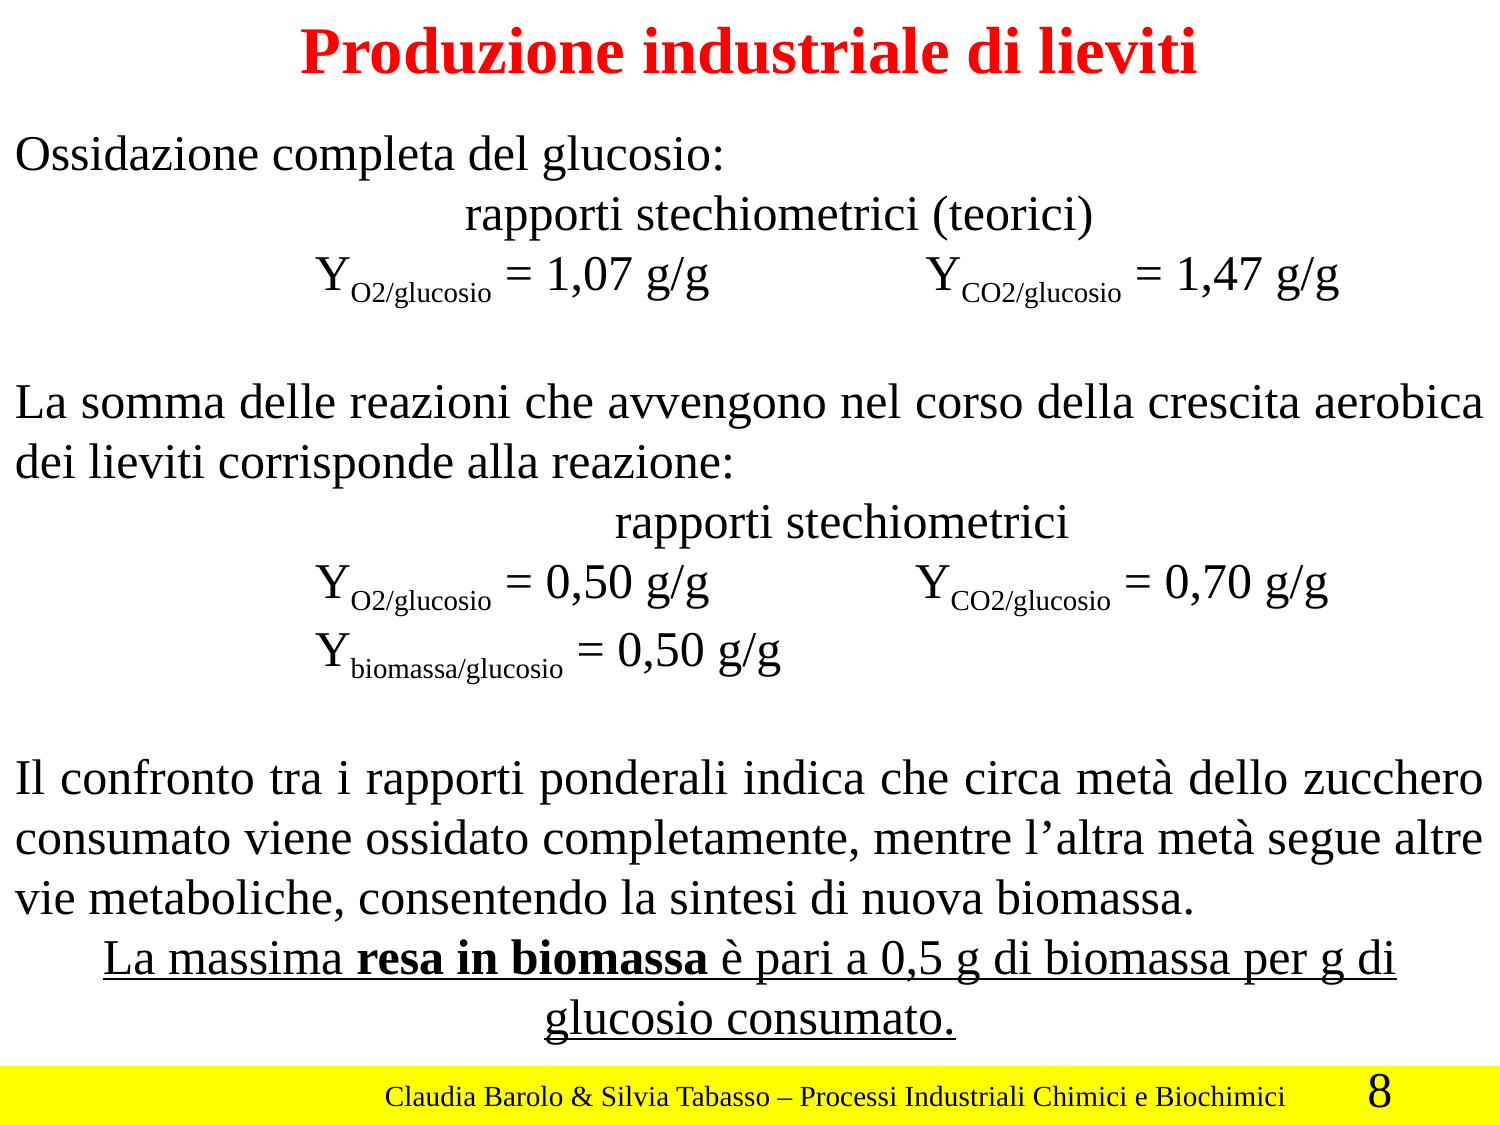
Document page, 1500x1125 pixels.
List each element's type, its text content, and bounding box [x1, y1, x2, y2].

text_box 8 [1352, 1053, 1500, 1125]
text_box Produzione industriale di lieviti [0, 0, 1500, 112]
text_box Ossidazione completa del glucosio: rapporti stechiometrici (teorici) YO2/glucosio = 1,07 g/g YCO2/glucosio = 1,47 g/g La somma delle reazioni che avvengono nel corso della crescita aerobica dei lieviti corrisponde alla reazione: rapporti stechiometrici YO2/glucosio = 0,50 g/g YCO2/glucosio = 0,70 g/g Ybiomassa/glucosio = 0,50 g/g Il confronto tra i rapporti ponderali indica che circa metà dello zucchero consumato viene ossidato completamente, mentre l’altra metà segue altre vie metaboliche, consentendo la sintesi di nuova biomassa. La massima resa in biomassa è pari a 0,5 g di biomassa per g di glucosio consumato. [0, 112, 1500, 1053]
